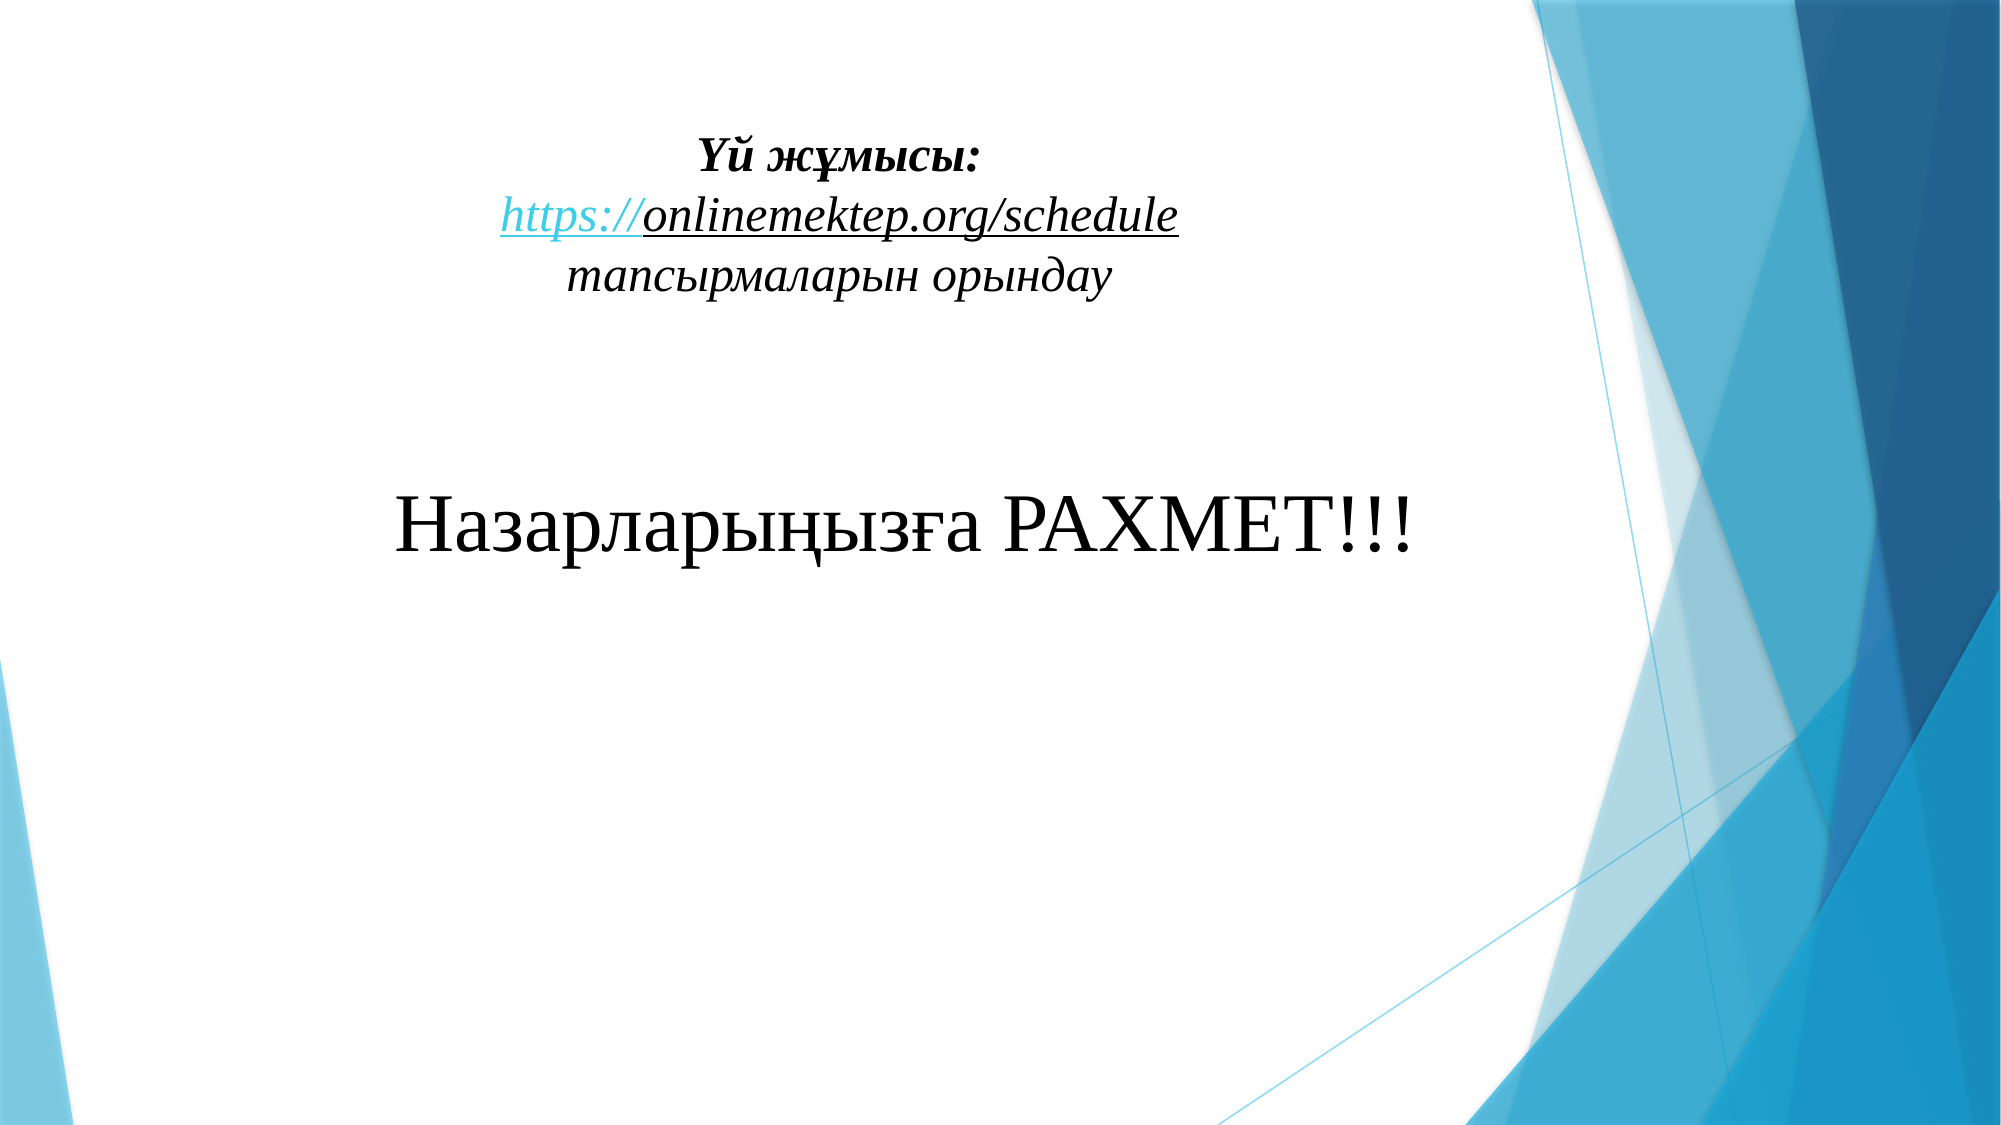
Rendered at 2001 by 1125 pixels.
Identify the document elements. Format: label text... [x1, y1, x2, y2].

text_box Үй жұмысы: https://onlinemektep.org/schedule тапсырмаларын орындау [472, 114, 1207, 355]
text_box Назарларыңызға РАХМЕТ!!! [379, 460, 1745, 576]
